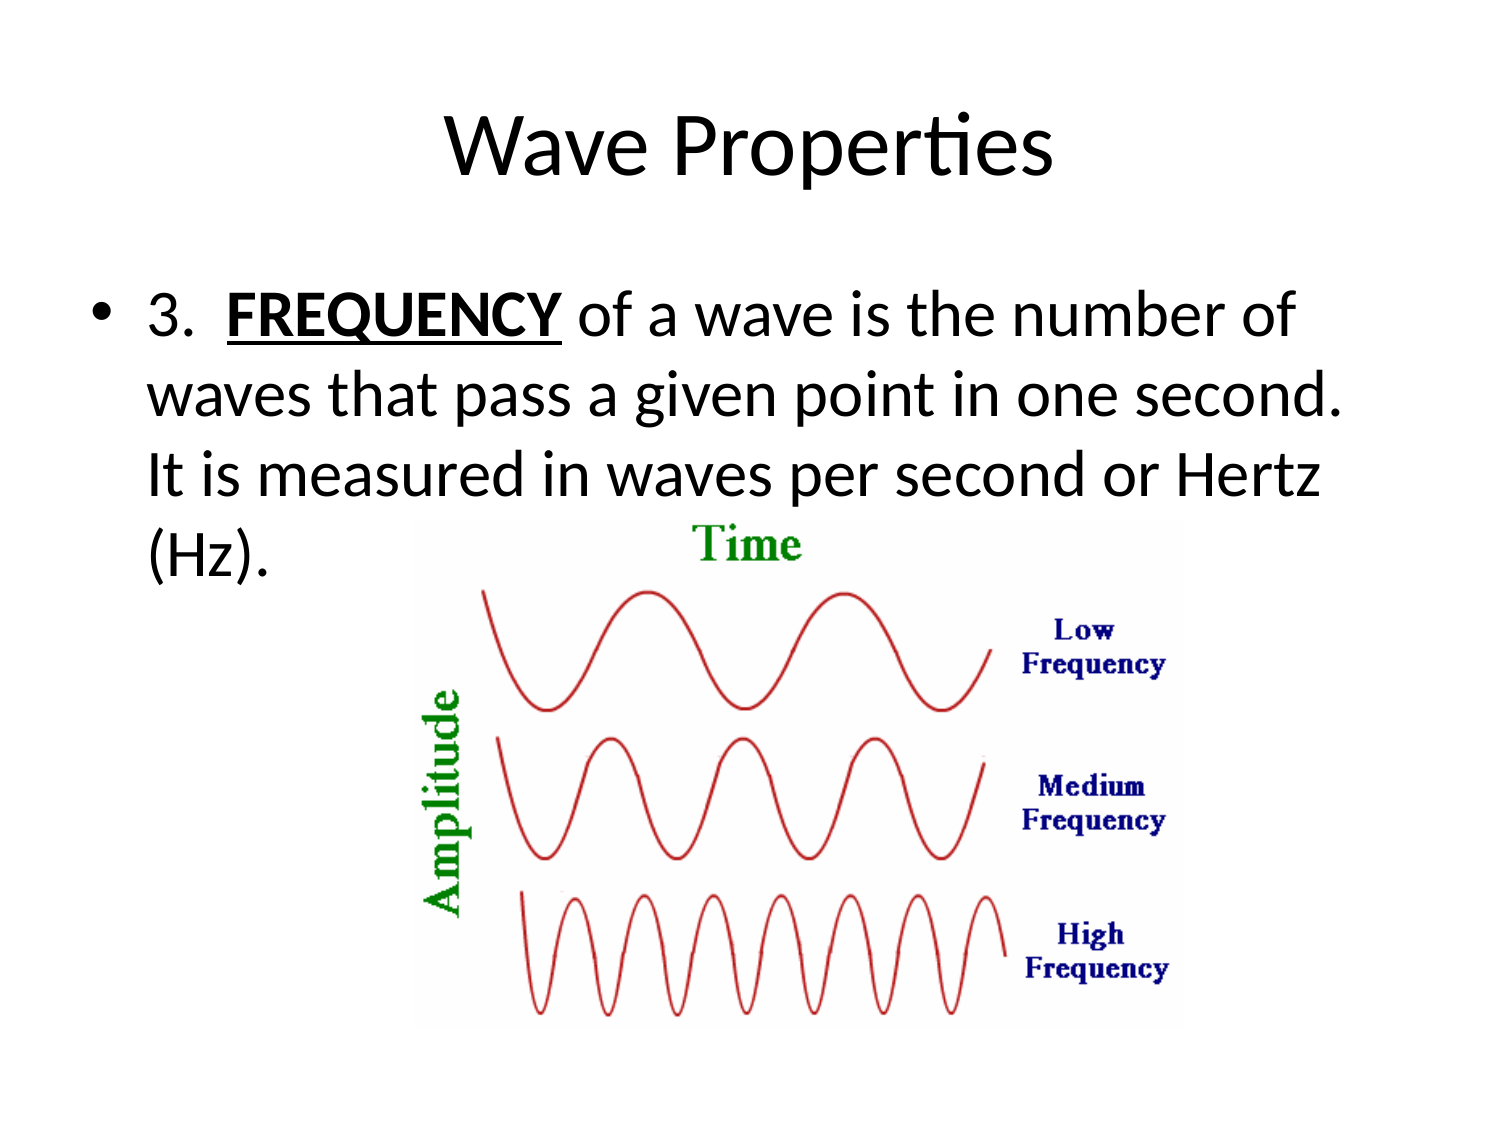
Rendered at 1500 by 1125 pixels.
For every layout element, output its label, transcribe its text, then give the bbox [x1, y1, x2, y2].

list 3. FREQUENCY of a wave is the number of waves that pass a given point in one second. It is measured in waves per second or Hertz (Hz). [75, 262, 1425, 1005]
title Wave Properties [75, 45, 1425, 233]
picture [414, 519, 1184, 1029]
